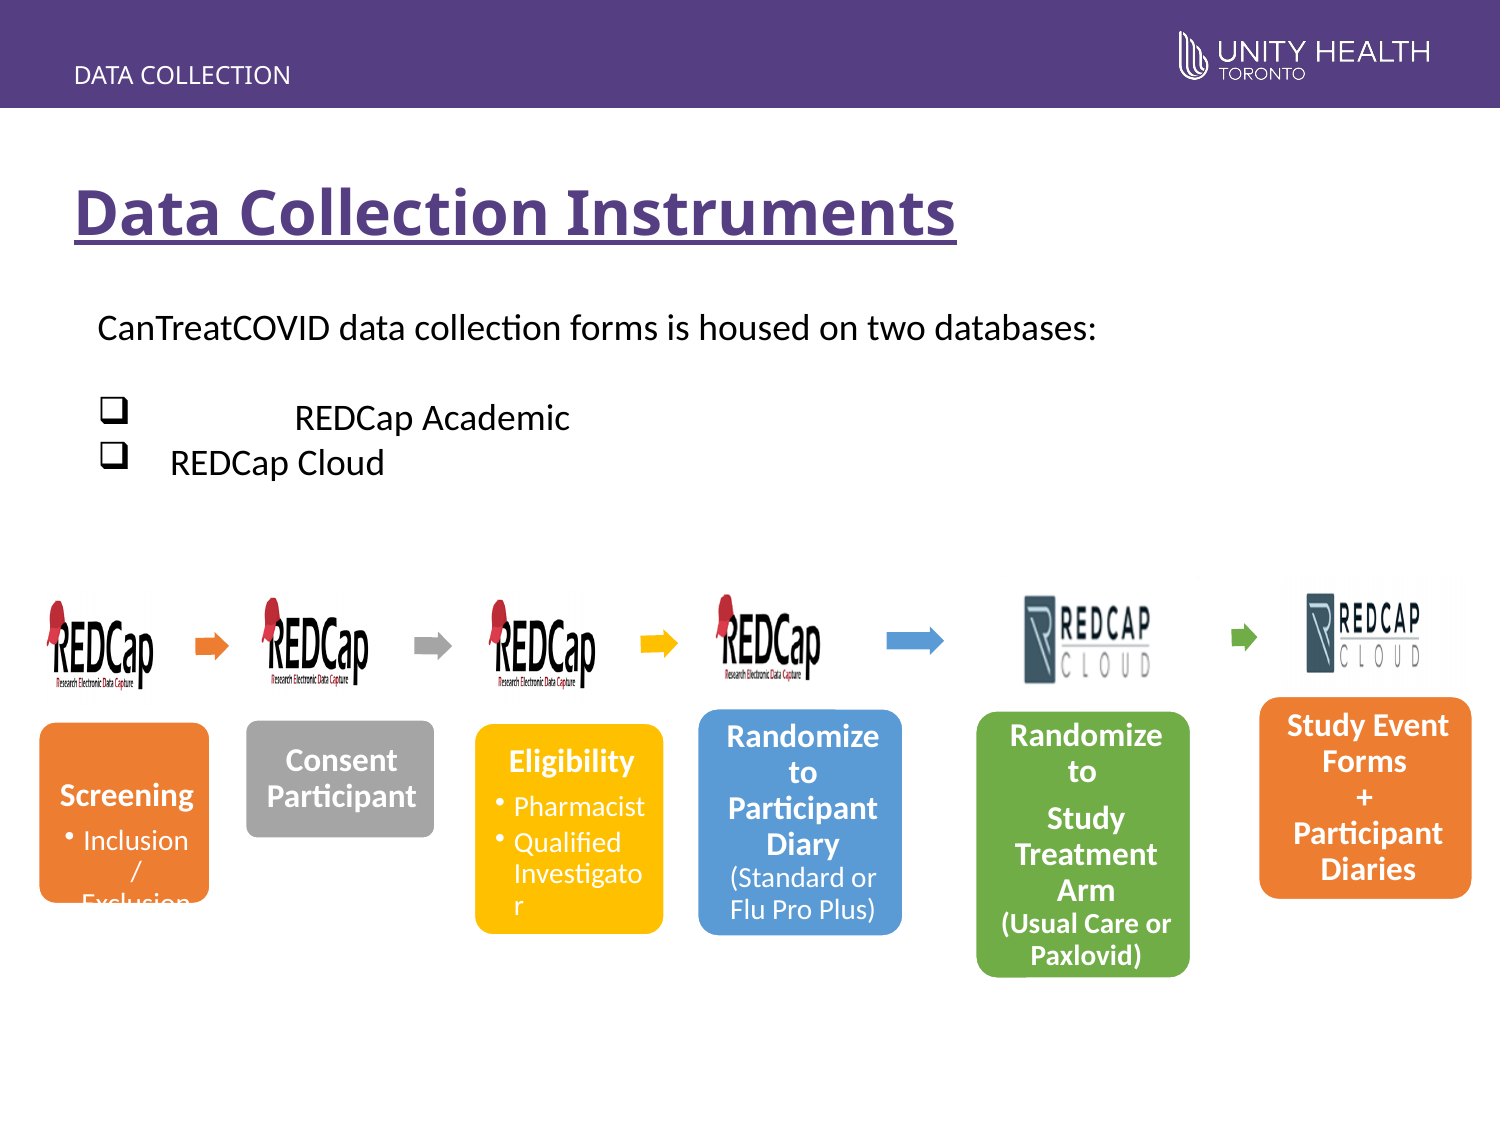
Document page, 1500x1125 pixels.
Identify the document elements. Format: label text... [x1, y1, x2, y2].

text_box CanTreatCOVID data collection forms is housed on two databases: REDCap Academic REDCap Cloud [82, 295, 1404, 491]
picture [1179, 31, 1429, 80]
title Data Collection Instruments [58, 164, 1353, 266]
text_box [38, 495, 1481, 1091]
list DATA COLLECTION [58, 55, 369, 104]
